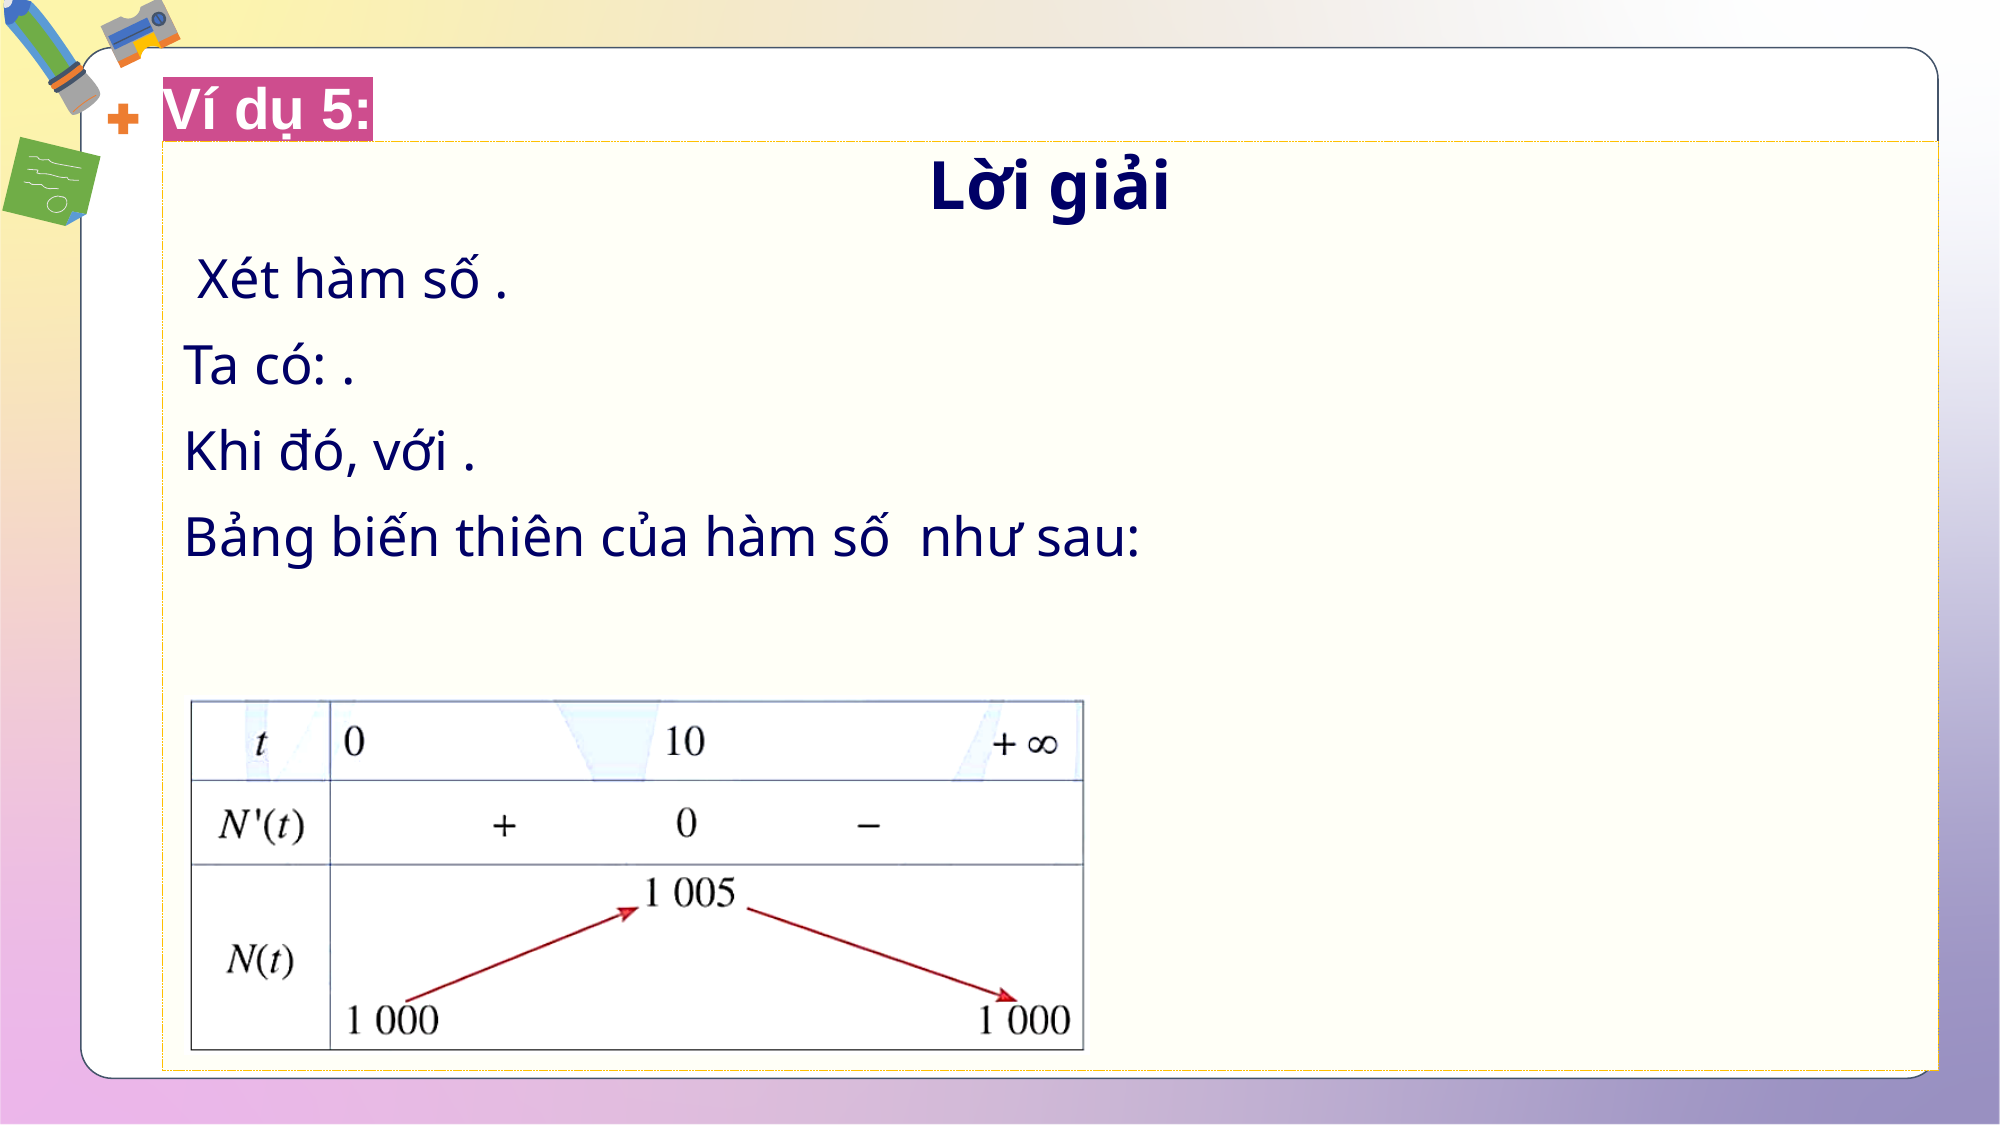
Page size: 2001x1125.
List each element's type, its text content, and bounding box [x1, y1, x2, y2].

text_box Ví dụ 5: [127, 70, 409, 142]
picture [184, 695, 1090, 1055]
